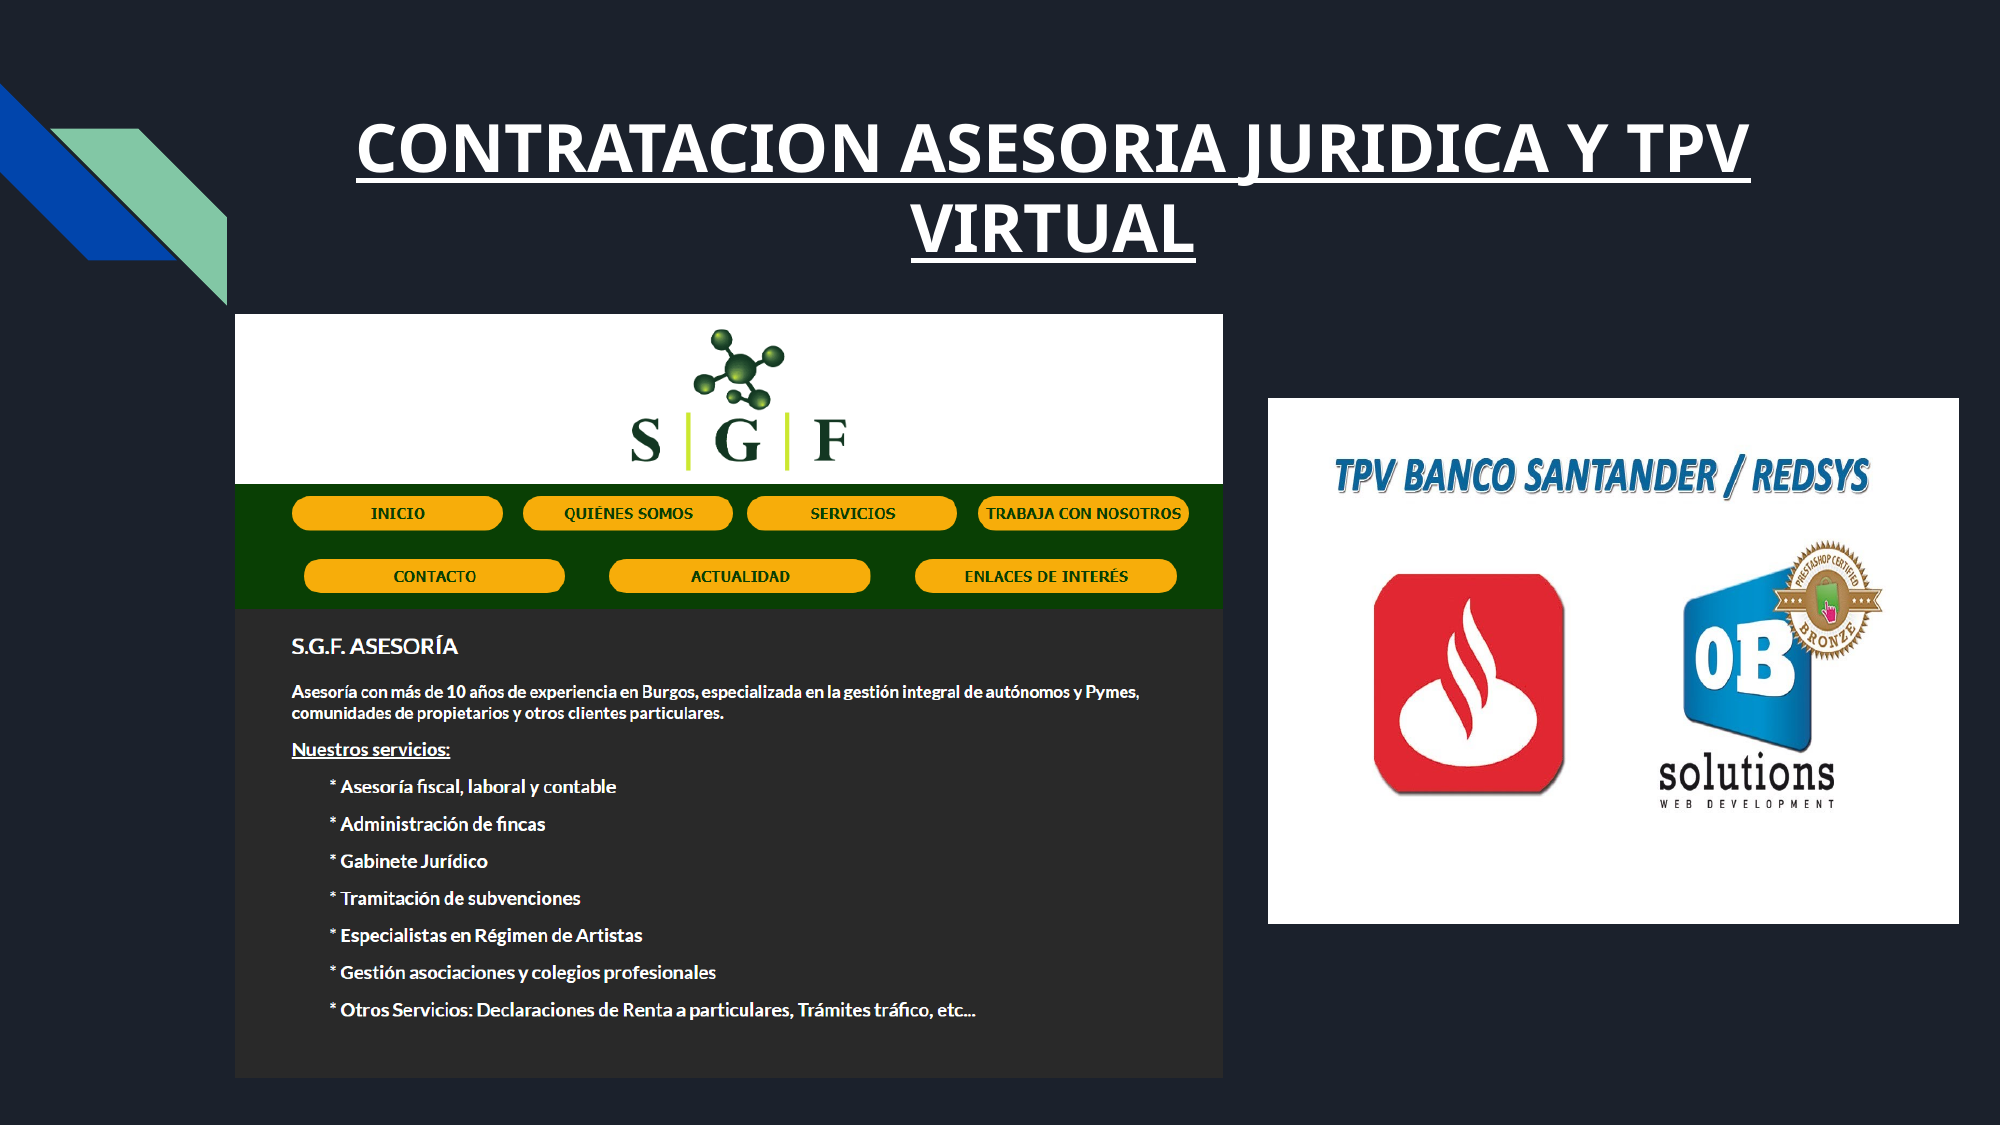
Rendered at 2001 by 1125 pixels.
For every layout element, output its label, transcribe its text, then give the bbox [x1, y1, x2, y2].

picture [235, 314, 1223, 1079]
title CONTRATACION ASESORIA JURIDICA Y TPV VIRTUAL [283, 86, 1824, 287]
picture [1268, 398, 1959, 925]
